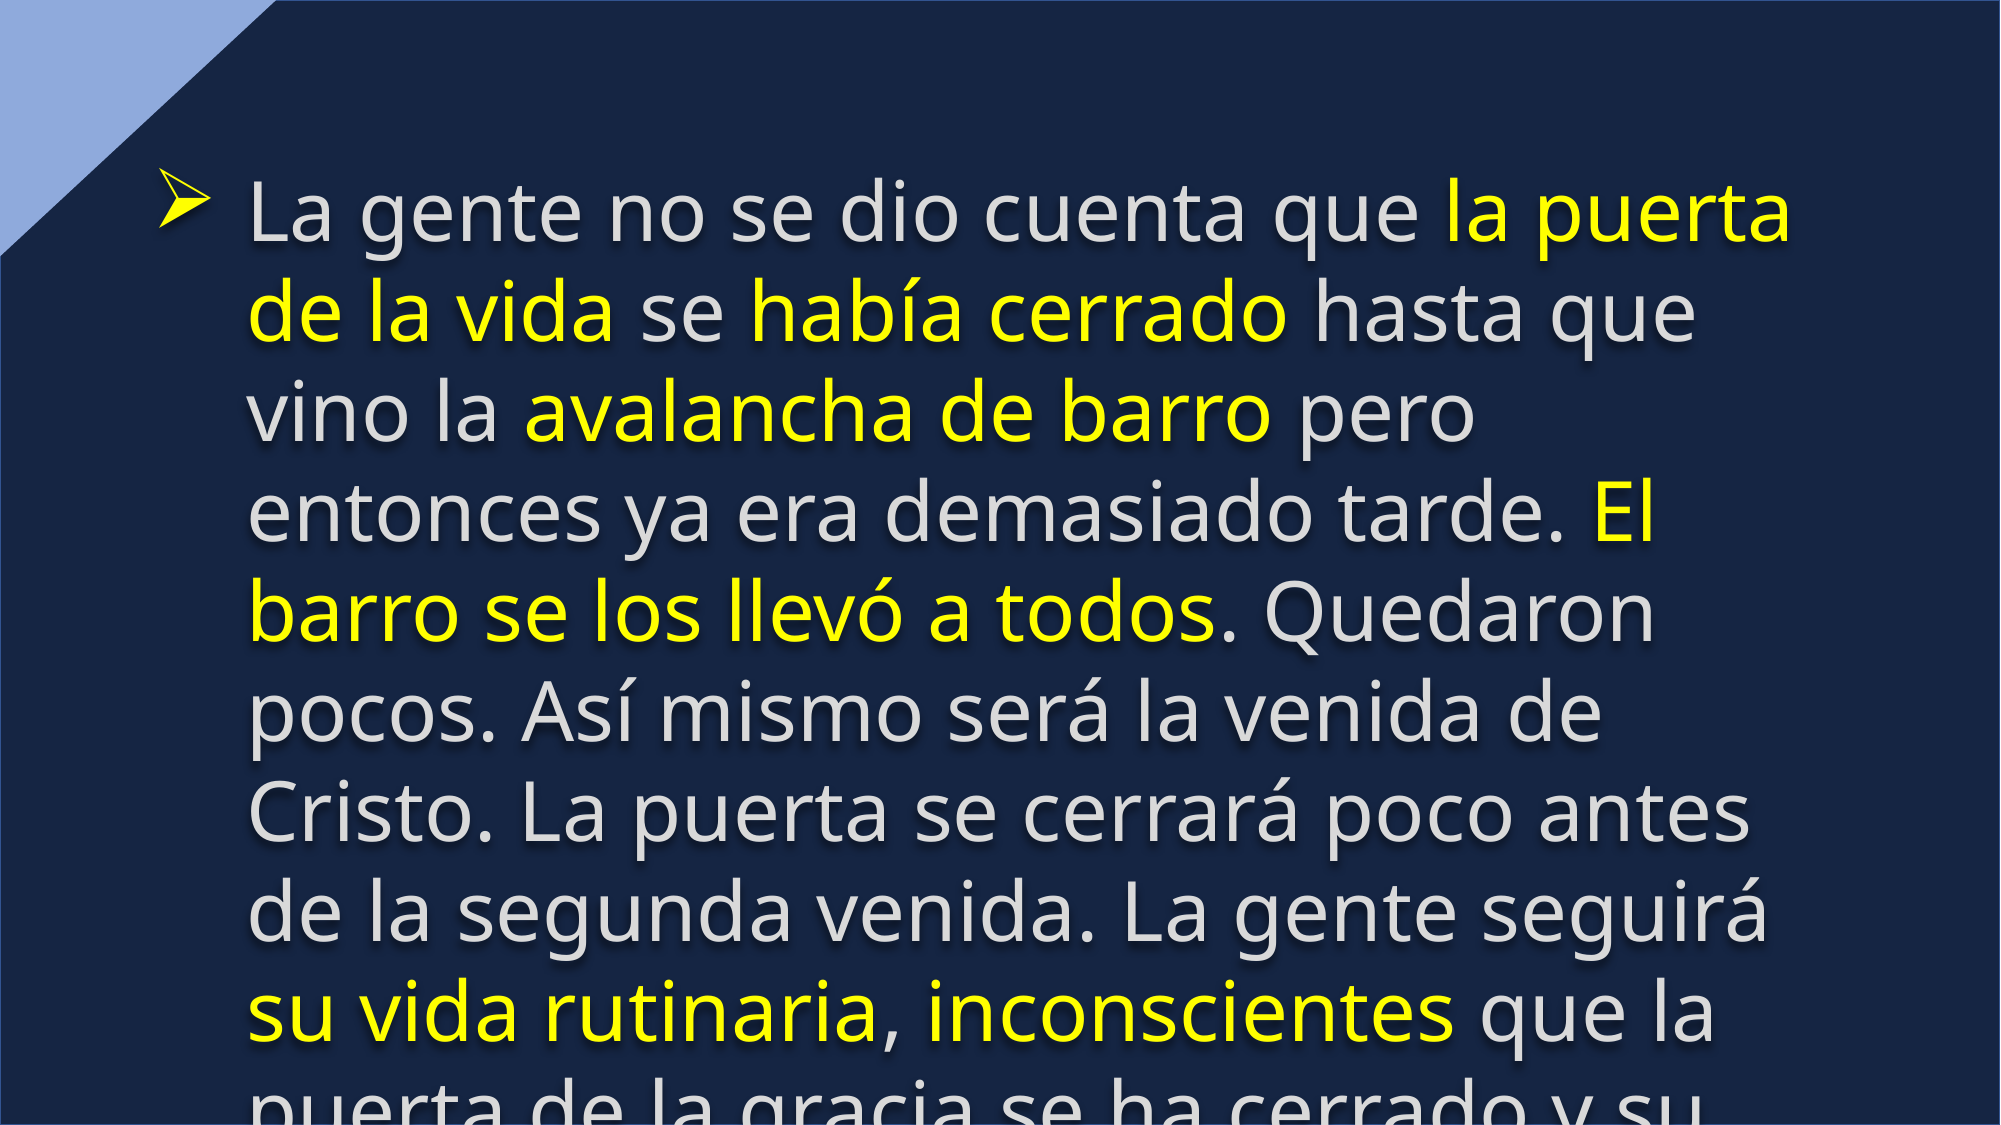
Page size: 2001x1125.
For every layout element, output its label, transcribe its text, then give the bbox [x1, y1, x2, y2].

text_box [0, 0, 278, 258]
text_box La gente no se dio cuenta que la puerta de la vida se había cerrado hasta que vino la avalancha de barro pero entonces ya era demasiado tarde. El barro se los llevó a todos. Quedaron pocos. Así mismo será la venida de Cristo. La puerta se cerrará poco antes de la segunda venida. La gente seguirá su vida rutinaria, inconscientes que la puerta de la gracia se ha cerrado y su destino está decidido para siempre. [137, 151, 1838, 1125]
text_box [0, 0, 2000, 1125]
